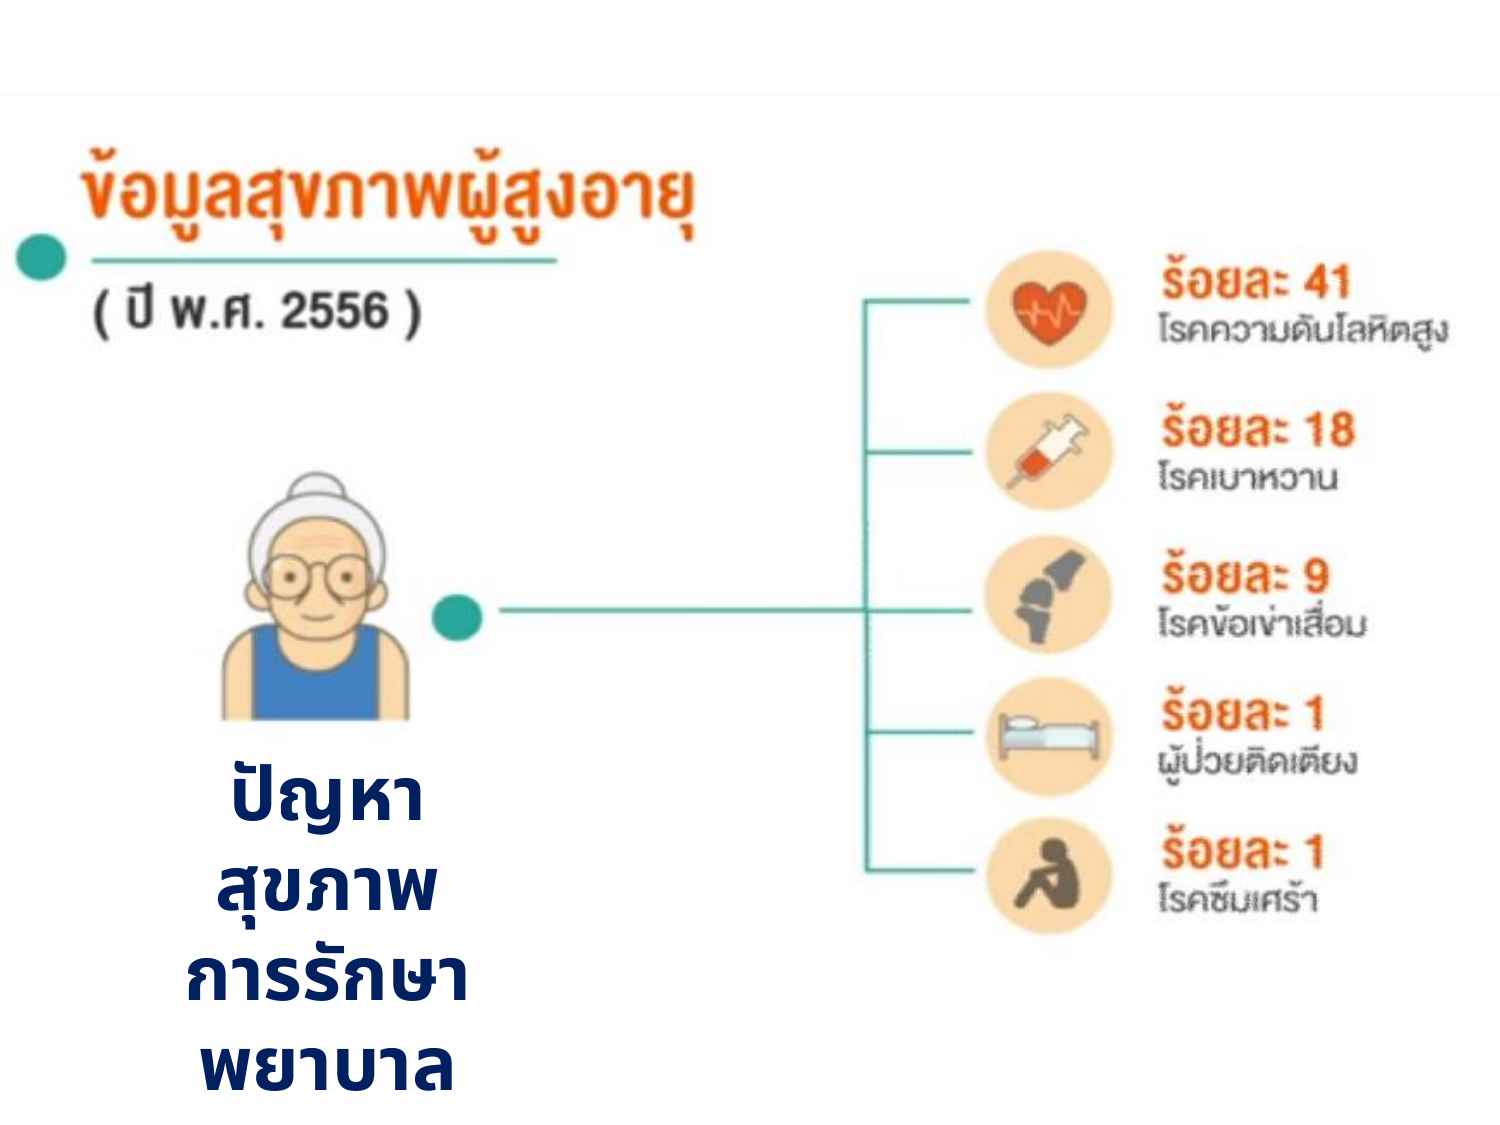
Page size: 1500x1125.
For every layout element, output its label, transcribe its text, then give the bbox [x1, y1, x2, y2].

text_box ปัญหาสุขภาพ การรักษาพยาบาล [105, 1064, 551, 1113]
picture [0, 93, 1500, 1055]
